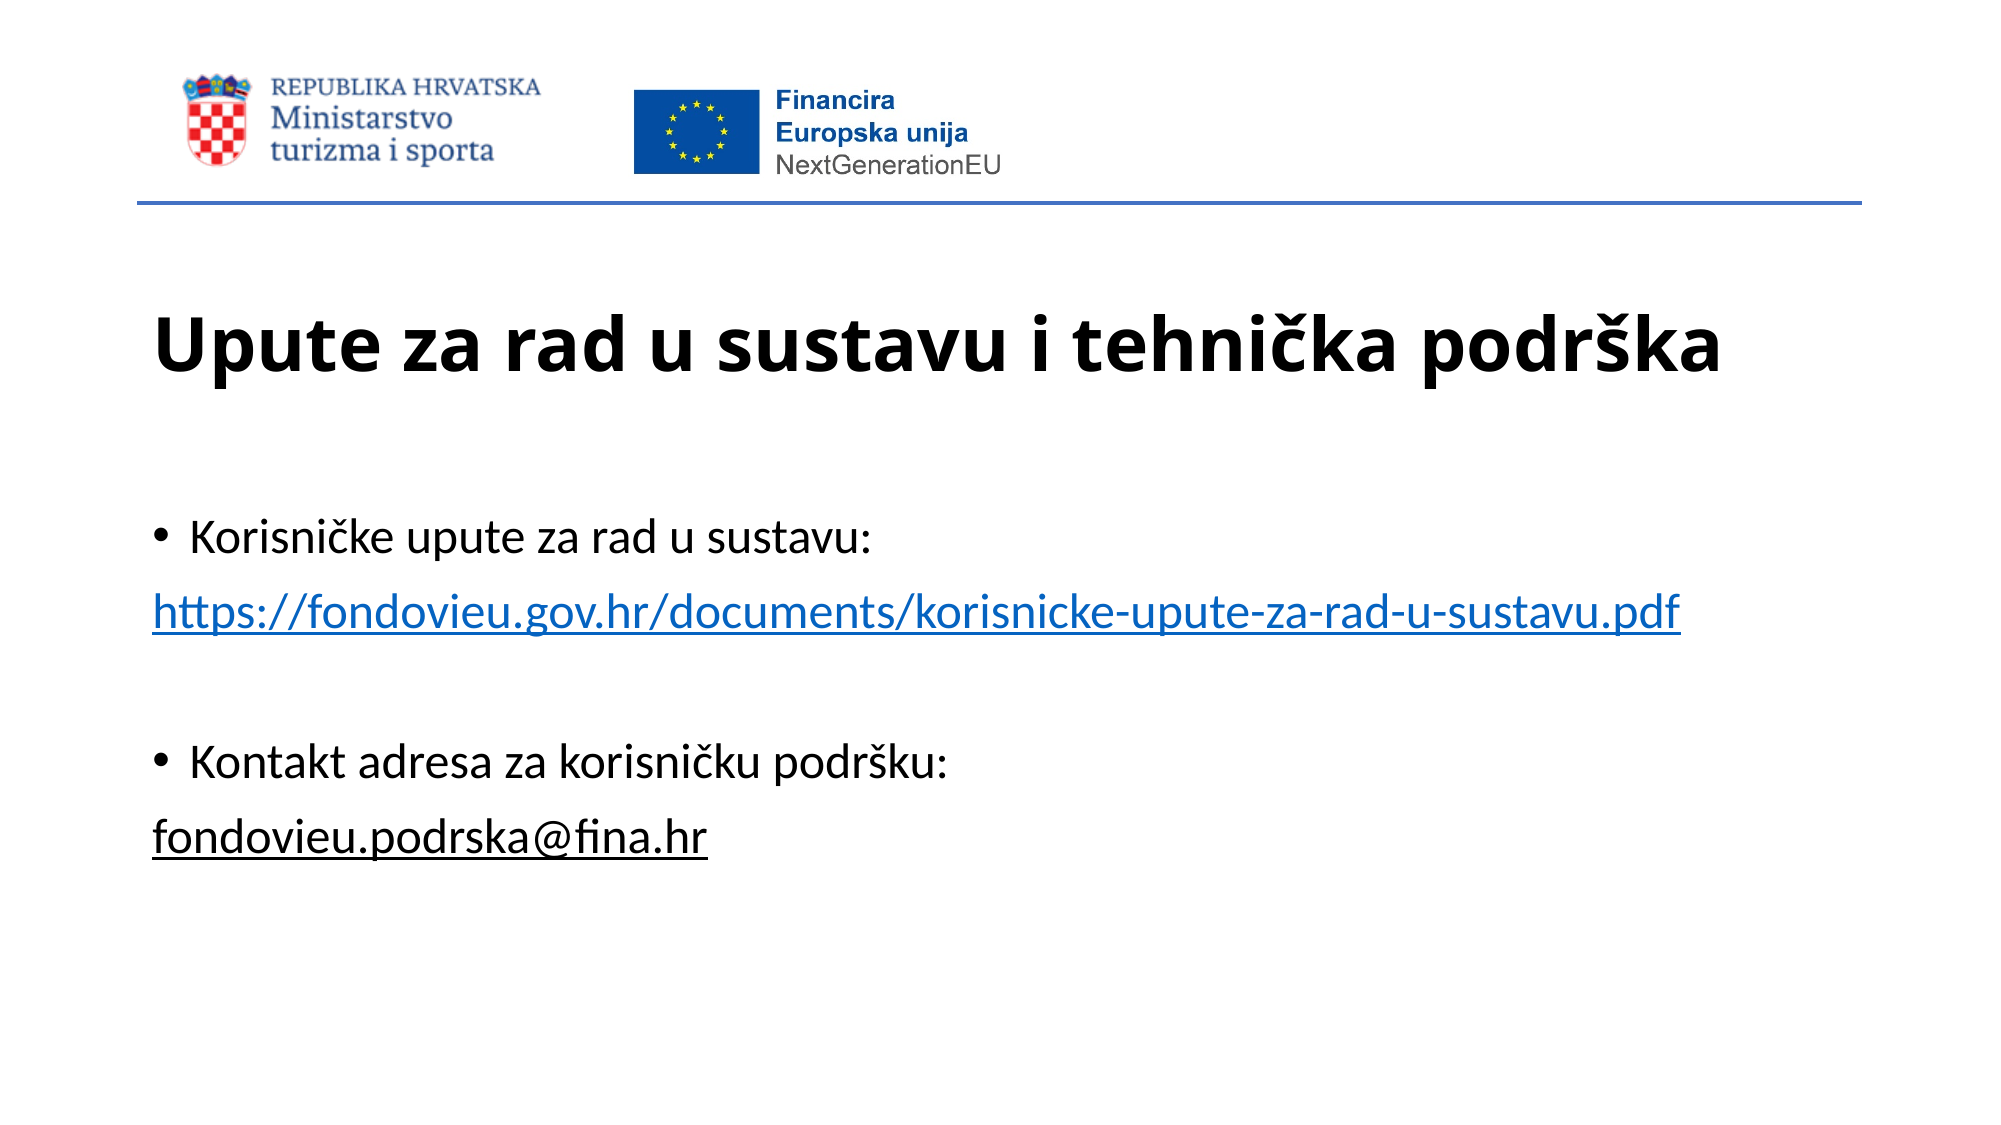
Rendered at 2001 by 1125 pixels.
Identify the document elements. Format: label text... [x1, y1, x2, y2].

picture [628, 84, 1023, 179]
picture [182, 73, 543, 169]
list Upute za rad u sustavu i tehnička podrška Korisničke upute za rad u sustavu: https://fondovieu.gov.hr/documents/korisnicke-upute-za-rad-u-sustavu.pdf Kontakt adresa za korisničku podršku: fondovieu.podrska@fina.hr [137, 299, 1863, 1014]
